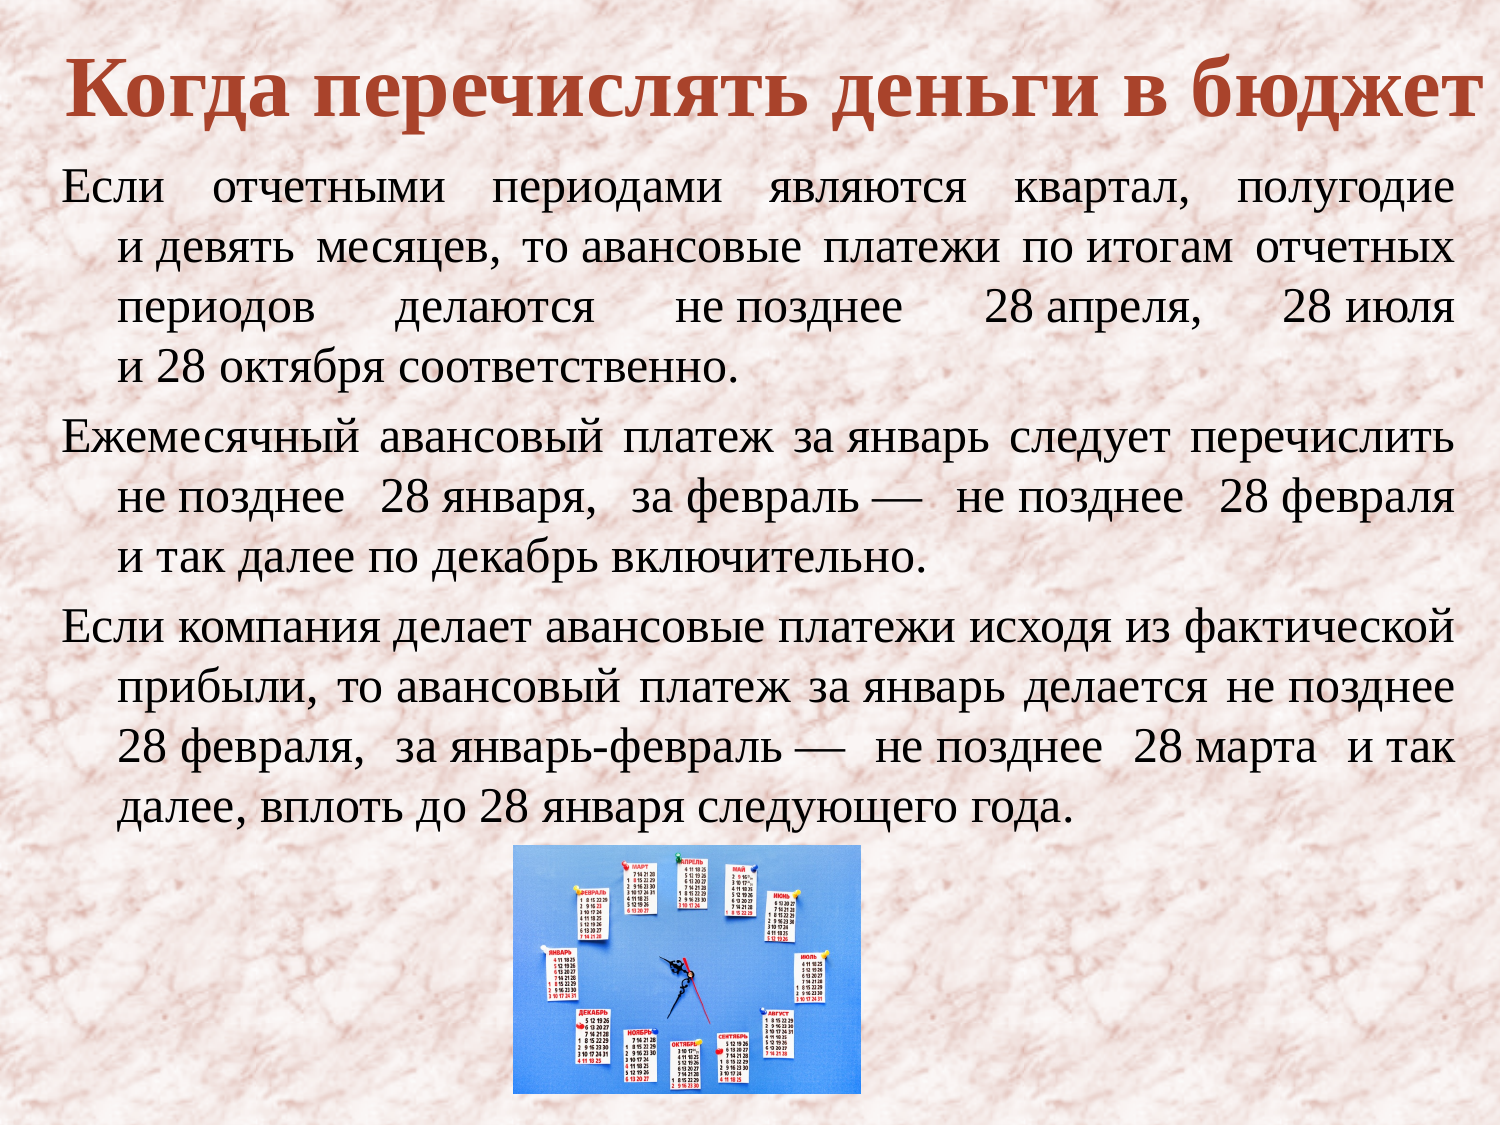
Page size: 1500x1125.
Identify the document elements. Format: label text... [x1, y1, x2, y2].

title Когда перечислять деньги в бюджет [46, 19, 1500, 145]
picture [513, 845, 861, 1095]
list Если отчетными периодами являются квартал, полугодие и девять месяцев, то авансовые платежи по итогам отчетных периодов делаются не позднее 28 апреля, 28 июля и 28 октября соответственно. Ежемесячный авансовый платеж за январь следует перечислить не позднее 28 января, за февраль — не позднее 28 февраля и так далее по декабрь включительно. Если компания делает авансовые платежи исходя из фактической прибыли, то авансовый платеж за январь делается не позднее 28 февраля, за январь-февраль — не позднее 28 марта и так далее, вплоть до 28 января следующего года. [46, 144, 1472, 960]
